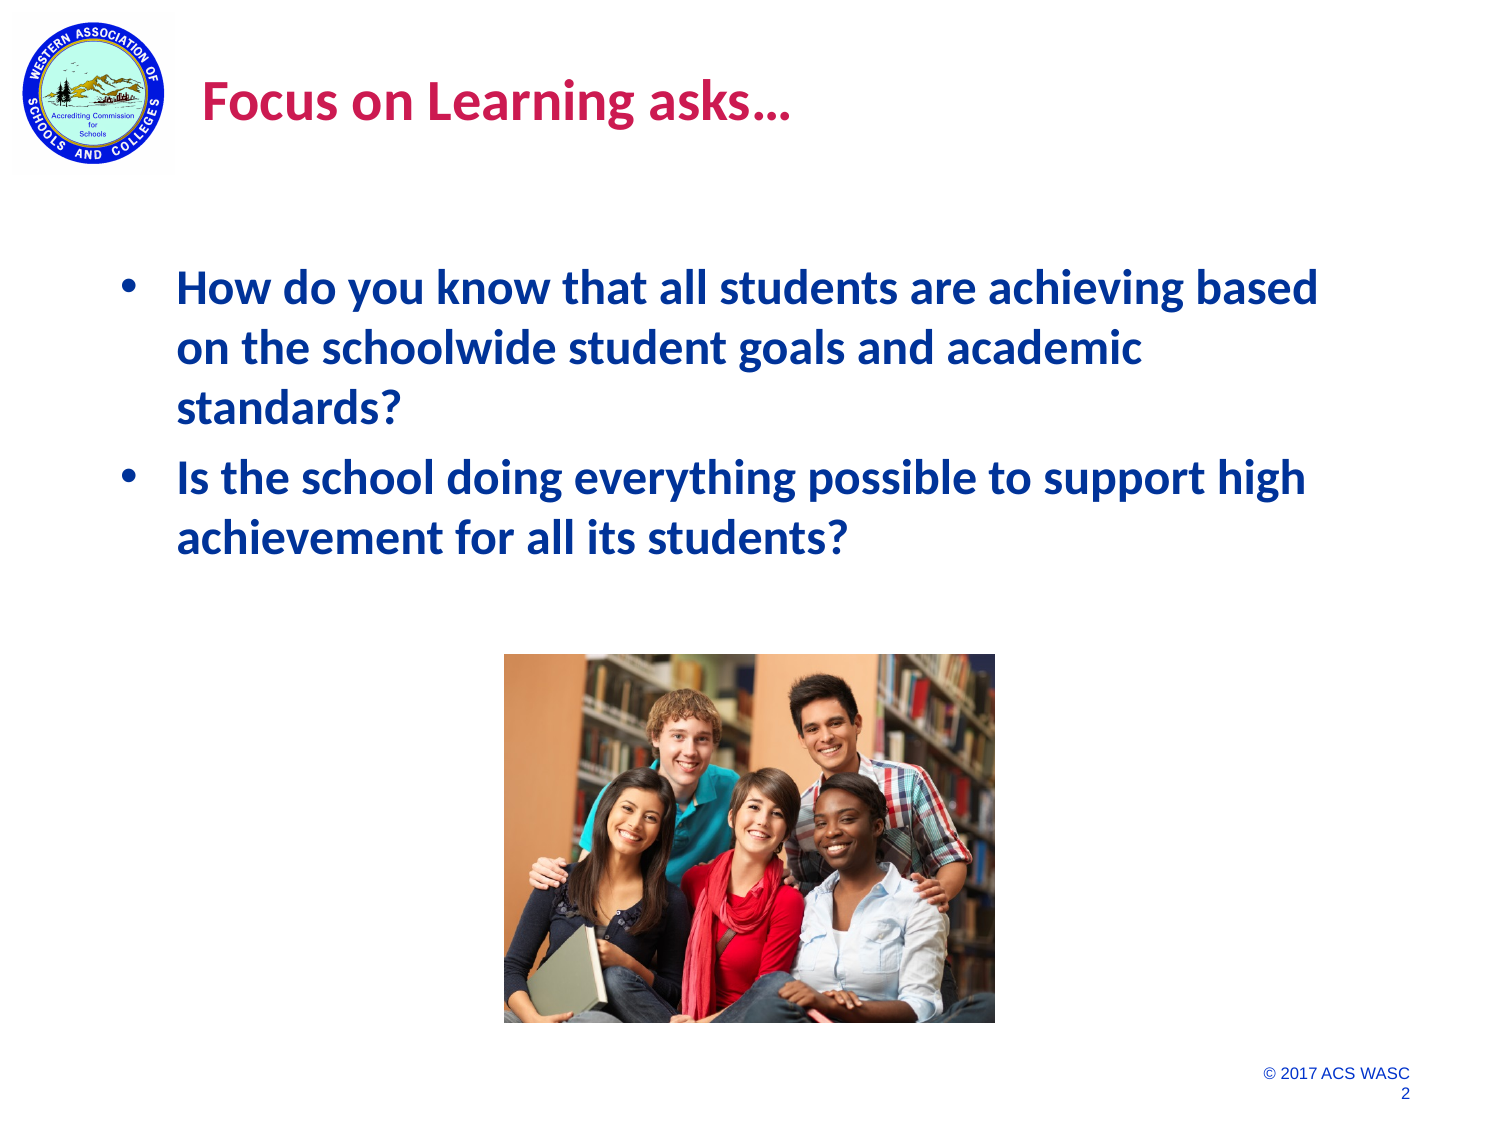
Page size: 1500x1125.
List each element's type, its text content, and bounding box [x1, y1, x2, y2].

picture [12, 12, 175, 175]
text_box How do you know that all students are achieving based on the schoolwide student goals and academic standards? Is the school doing everything possible to support high achievement for all its students? [104, 247, 1395, 990]
picture [504, 654, 996, 1023]
title Focus on Learning asks… [187, 19, 1413, 176]
